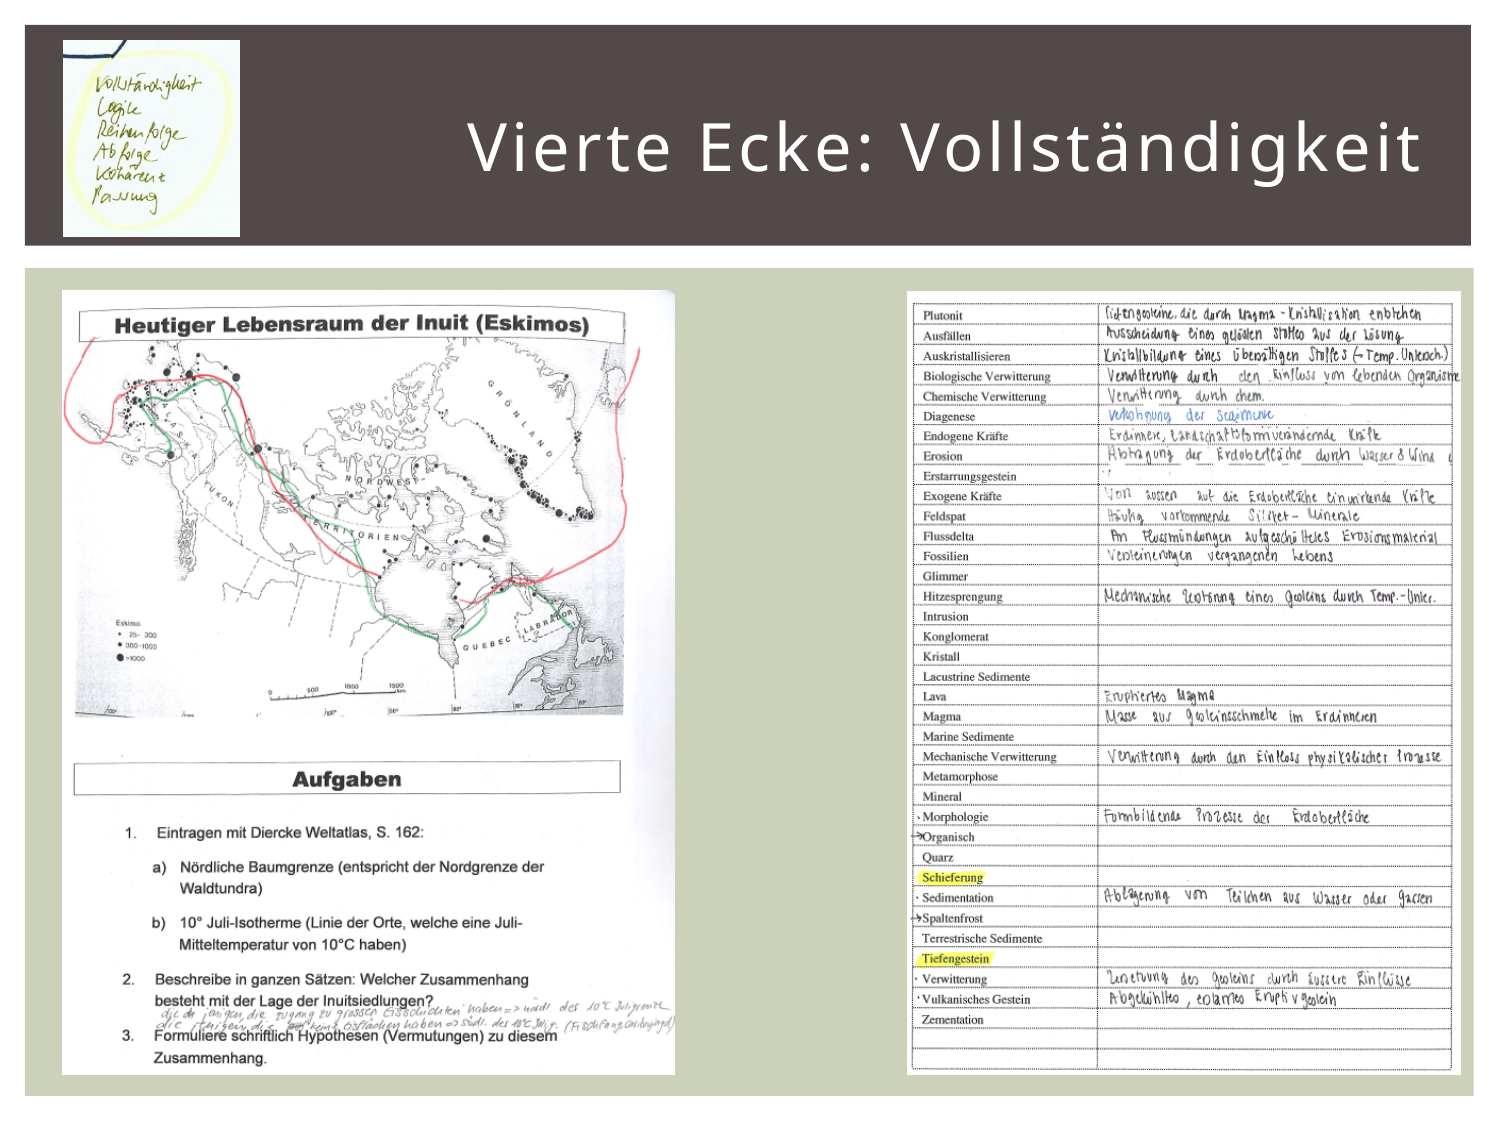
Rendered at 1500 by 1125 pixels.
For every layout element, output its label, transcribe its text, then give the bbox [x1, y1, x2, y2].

picture [63, 40, 240, 237]
picture [62, 290, 675, 1076]
title Vierte Ecke: Vollständigkeit [245, 58, 1438, 232]
picture [906, 291, 1461, 1076]
